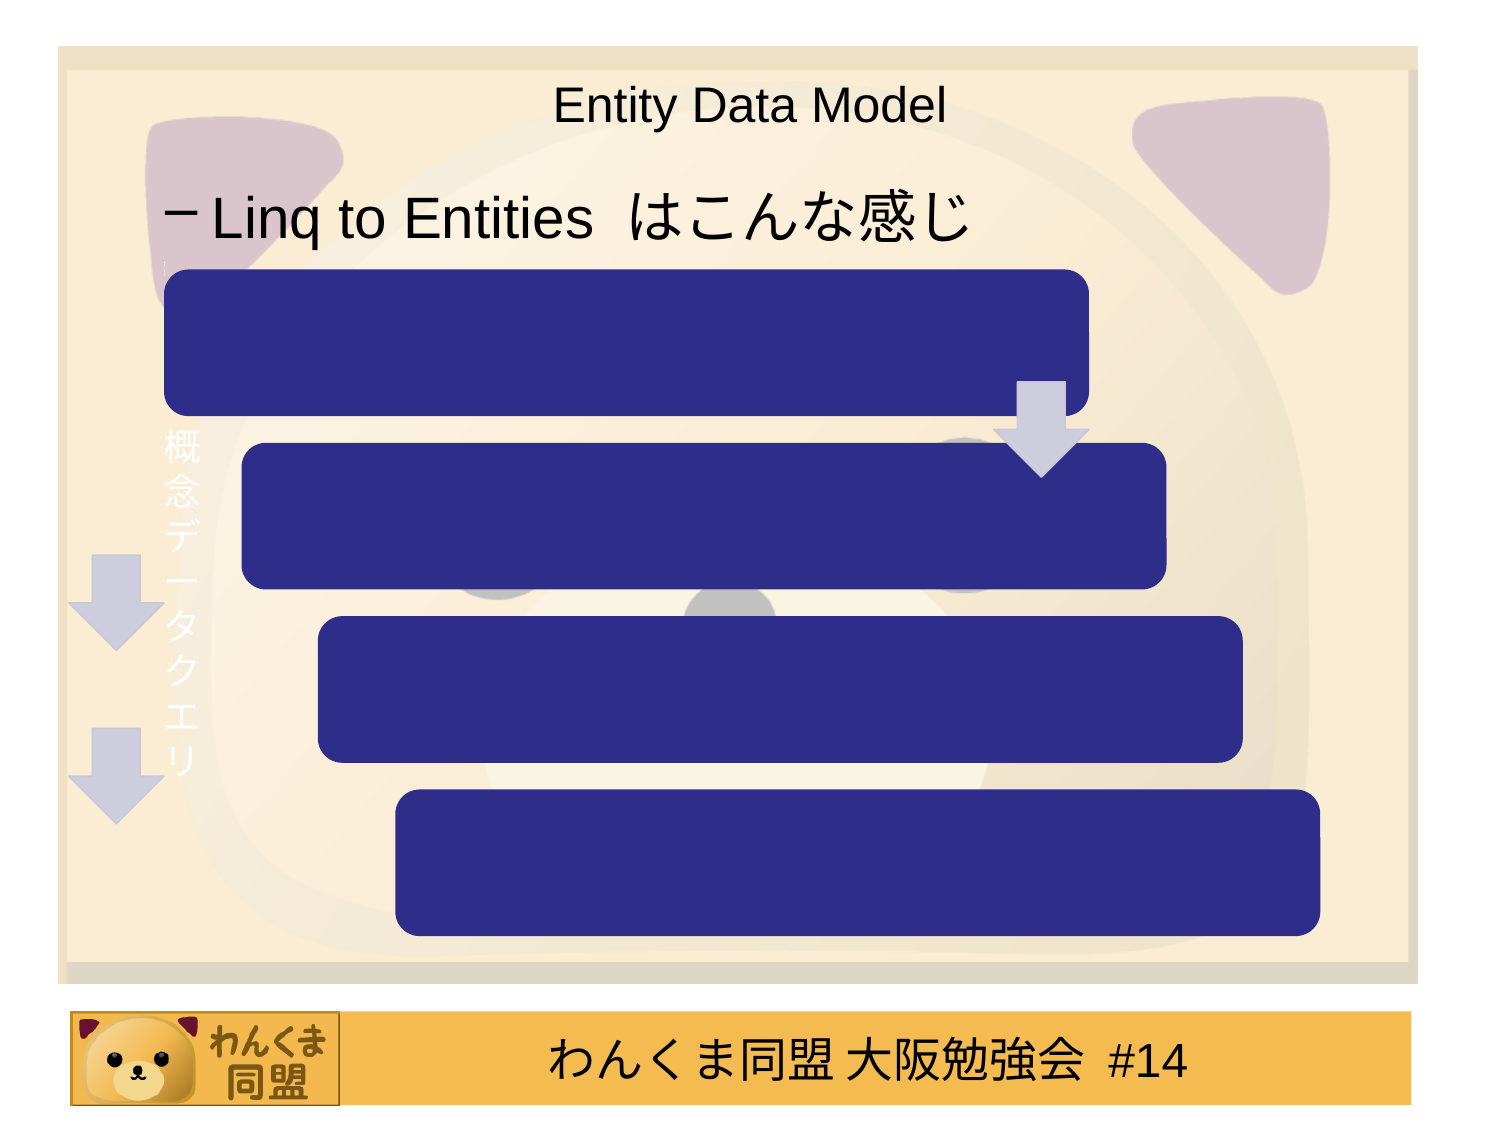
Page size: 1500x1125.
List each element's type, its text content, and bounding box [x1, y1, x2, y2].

picture [58, 46, 1418, 984]
picture [70, 1011, 340, 1106]
title Entity Data Model [74, 44, 1426, 162]
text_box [163, 269, 1321, 937]
list Linq to Entities はこんな感じ [74, 172, 1426, 1006]
